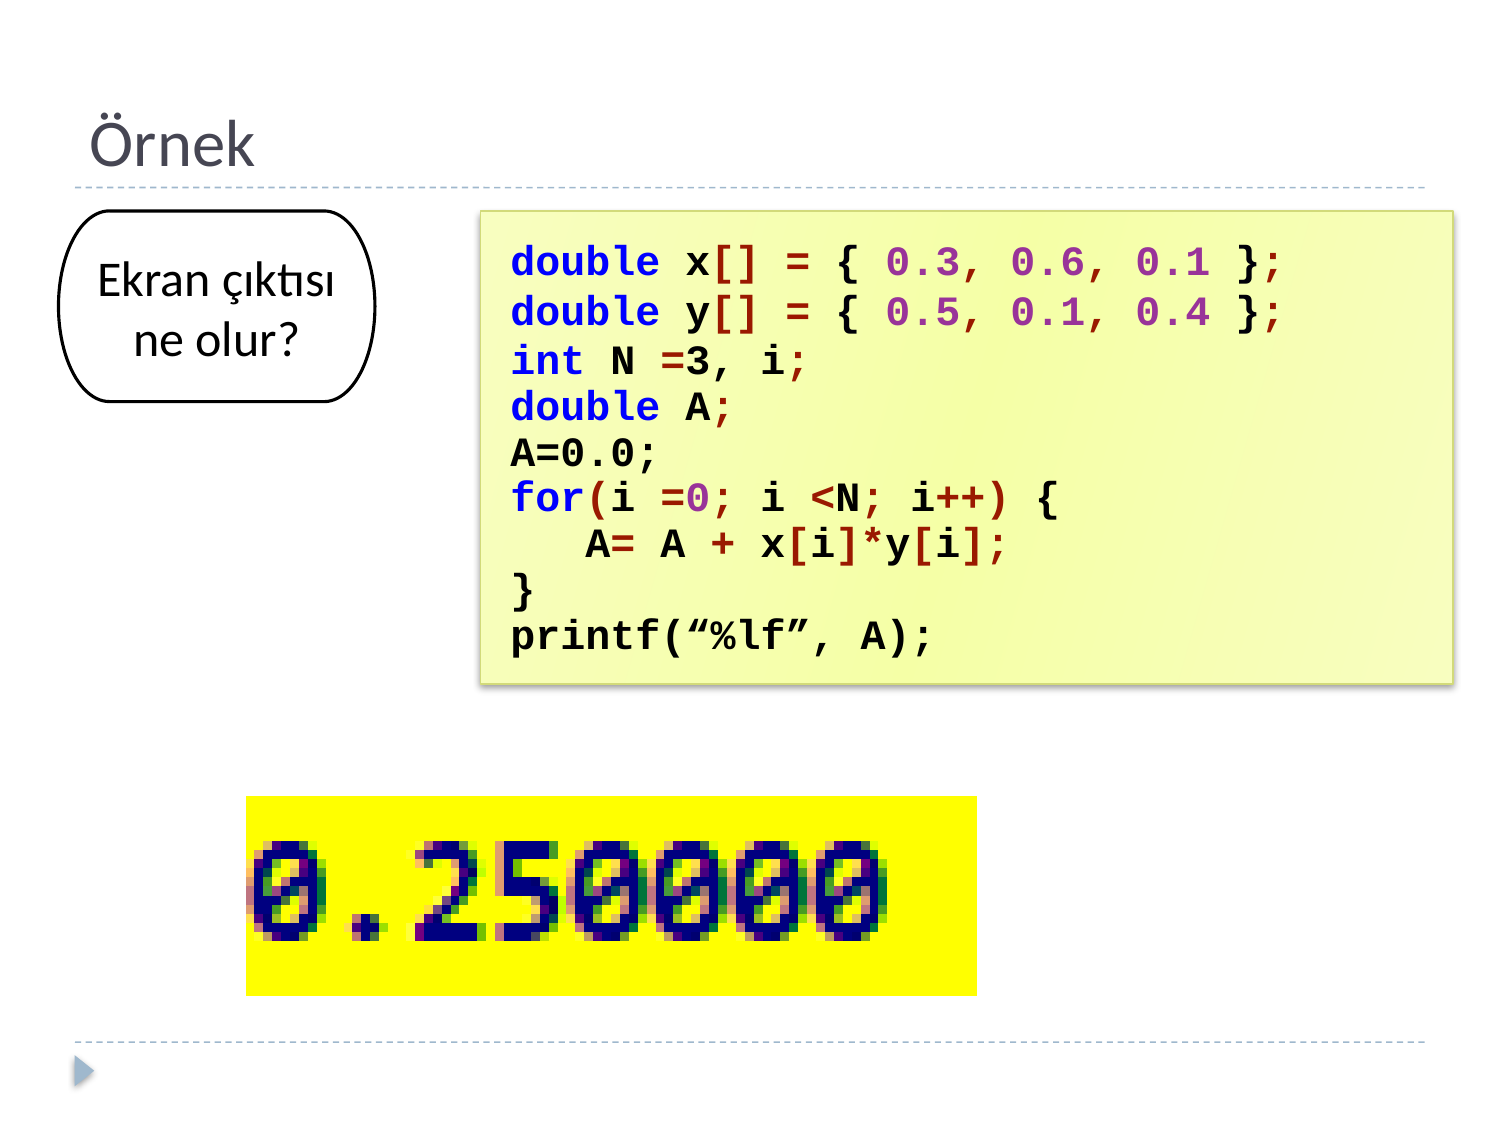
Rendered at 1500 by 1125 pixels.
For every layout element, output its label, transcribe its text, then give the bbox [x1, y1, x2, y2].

picture [245, 796, 977, 997]
text_box double x[] = { 0.3, 0.6, 0.1 }; double y[] = { 0.5, 0.1, 0.4 }; int N =3, i; double A; A=0.0; for(i =0; i <N; i++) { A= A + x[i]*y[i]; } printf(“%lf”, A); [480, 210, 1454, 685]
text_box Ekran çıktısı ne olur? [56, 209, 377, 404]
title Örnek [75, 24, 1425, 188]
